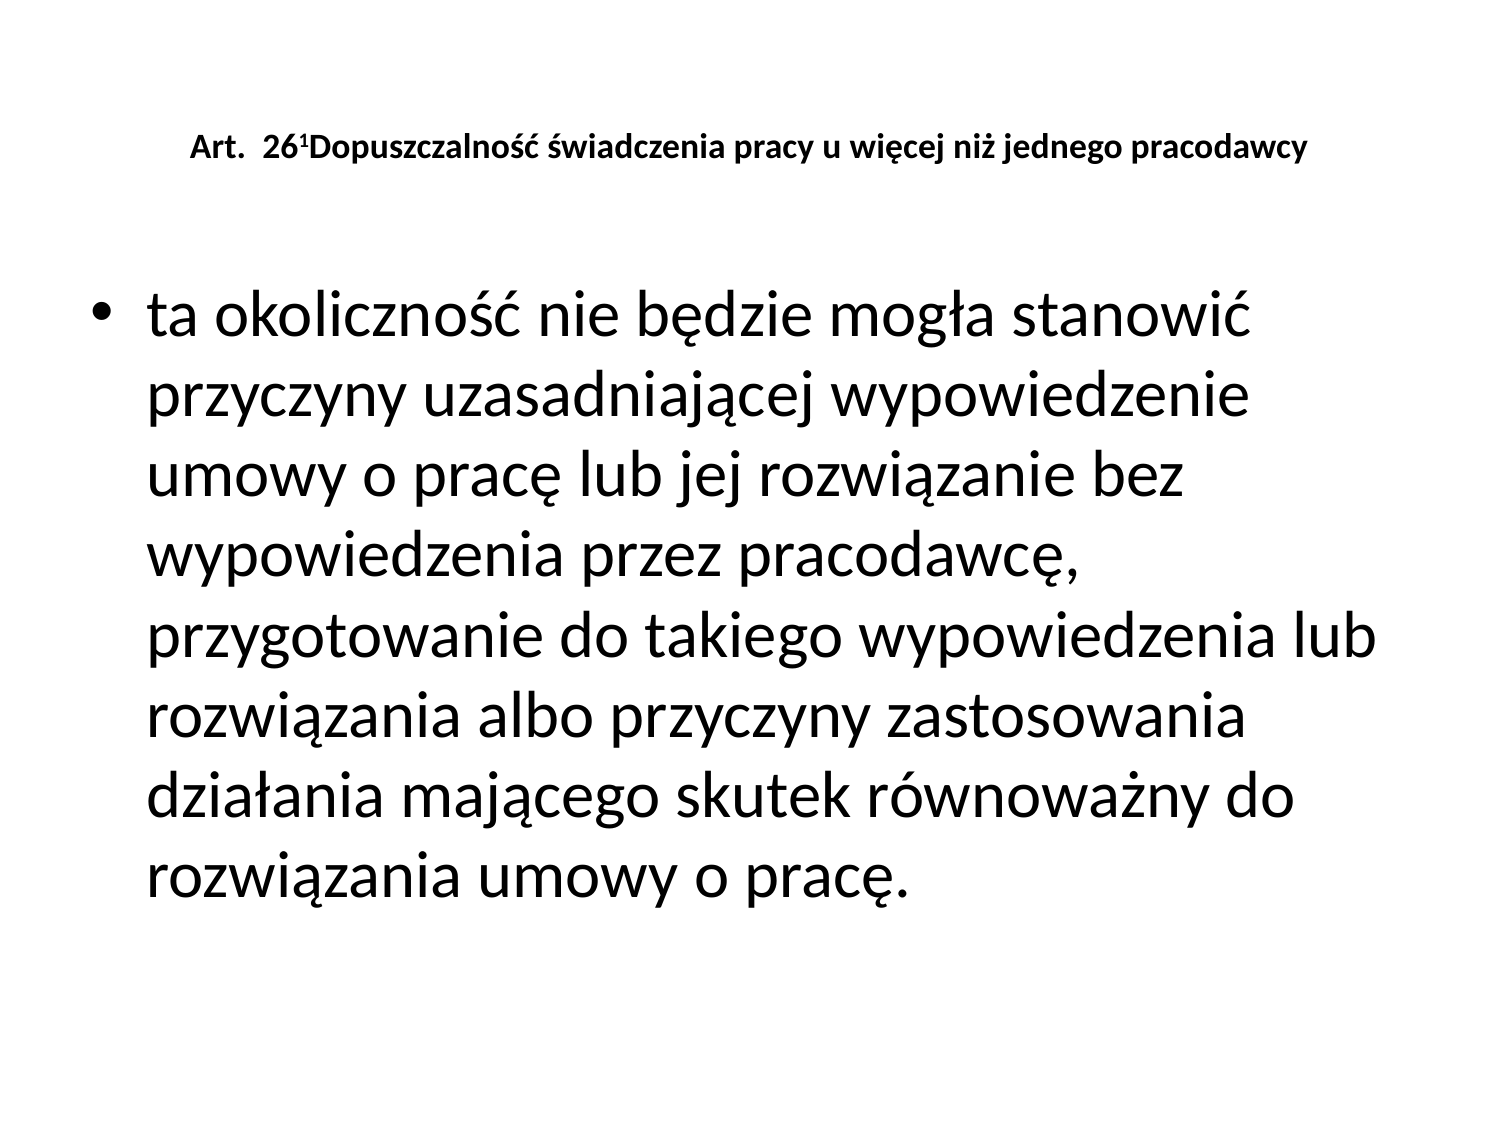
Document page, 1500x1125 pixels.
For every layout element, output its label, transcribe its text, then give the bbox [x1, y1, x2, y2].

title Art. 261Dopuszczalność świadczenia pracy u więcej niż jednego pracodawcy [75, 70, 1425, 233]
list ta okoliczność nie będzie mogła stanowić przyczyny uzasadniającej wypowiedzenie umowy o pracę lub jej rozwiązanie bez wypowiedzenia przez pracodawcę, przygotowanie do takiego wypowiedzenia lub rozwiązania albo przyczyny zastosowania działania mającego skutek równoważny do rozwiązania umowy o pracę. [75, 262, 1425, 1005]
